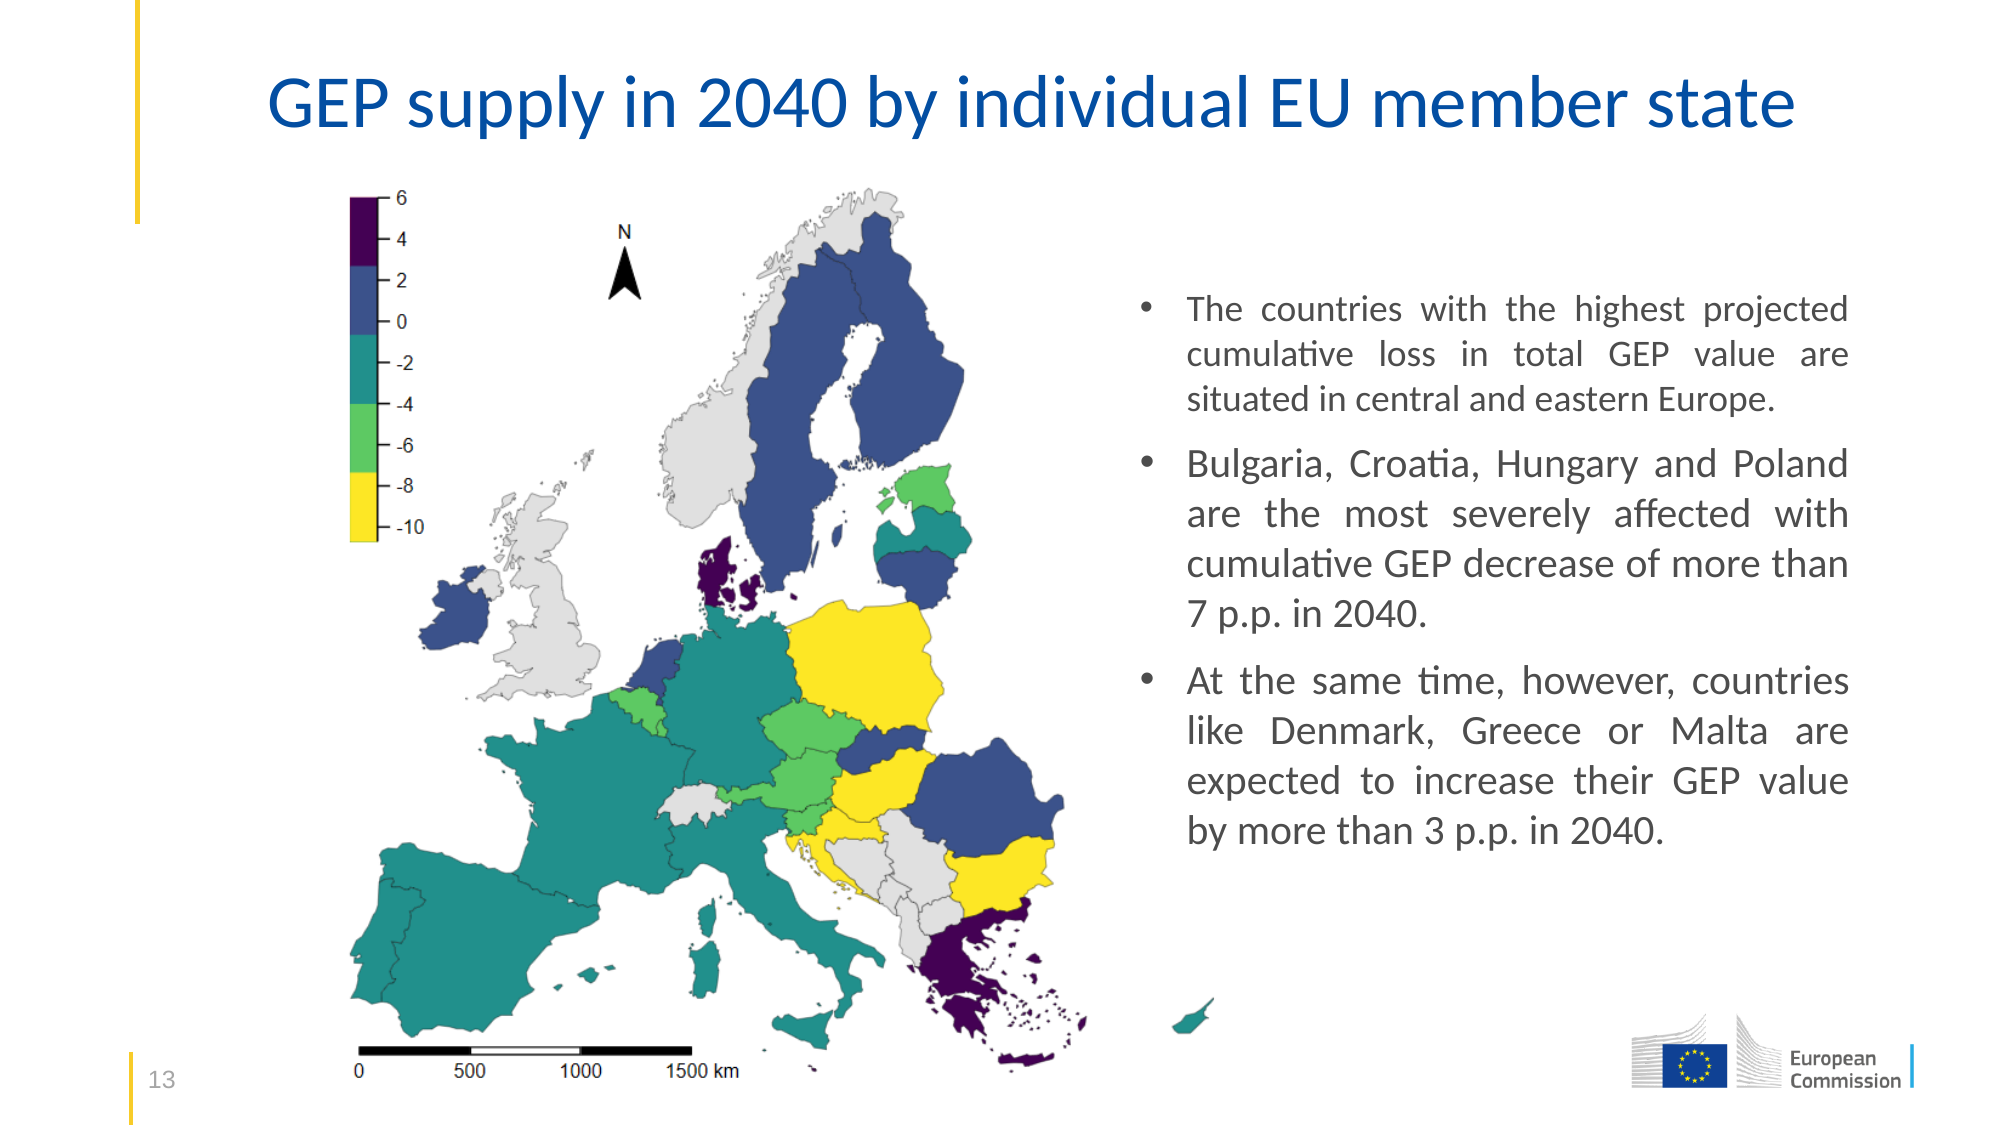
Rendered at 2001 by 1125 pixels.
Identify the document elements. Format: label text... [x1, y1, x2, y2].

picture [268, 177, 1249, 1084]
picture [1631, 1013, 1915, 1091]
title GEP supply in 2040 by individual EU member state [160, 15, 1905, 145]
text_box The countries with the highest projected cumulative loss in total GEP value are situated in central and eastern Europe. Bulgaria, Croatia, Hungary and Poland are the most severely affected with cumulative GEP decrease of more than 7 p.p. in 2040. At the same time, however, countries like Denmark, Greece or Malta are expected to increase their GEP value by more than 3 p.p. in 2040. [1249, 276, 1865, 861]
